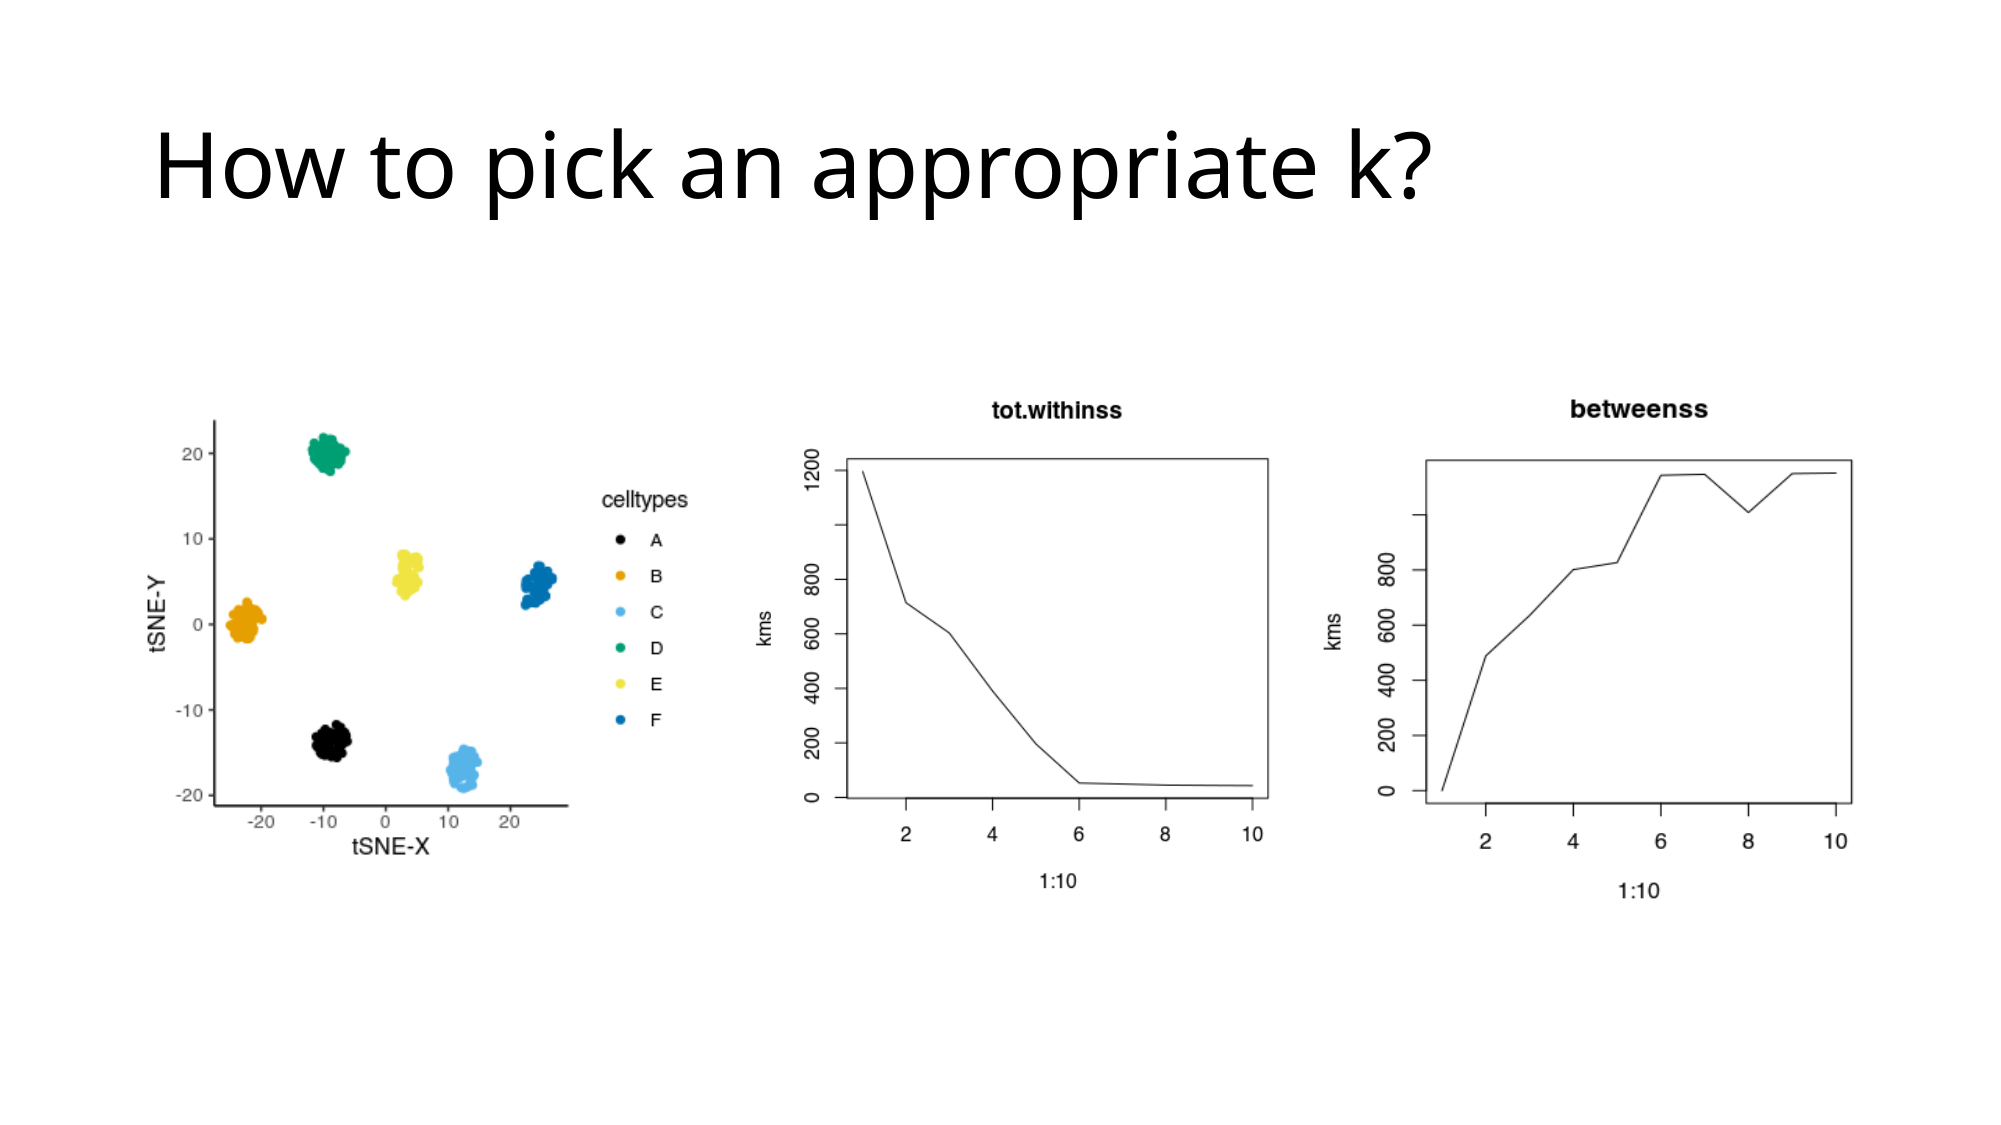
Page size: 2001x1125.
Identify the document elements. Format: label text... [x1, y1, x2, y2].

picture [137, 409, 713, 872]
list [1317, 358, 1908, 931]
title How to pick an appropriate k? [137, 59, 1863, 278]
picture [750, 362, 1318, 919]
